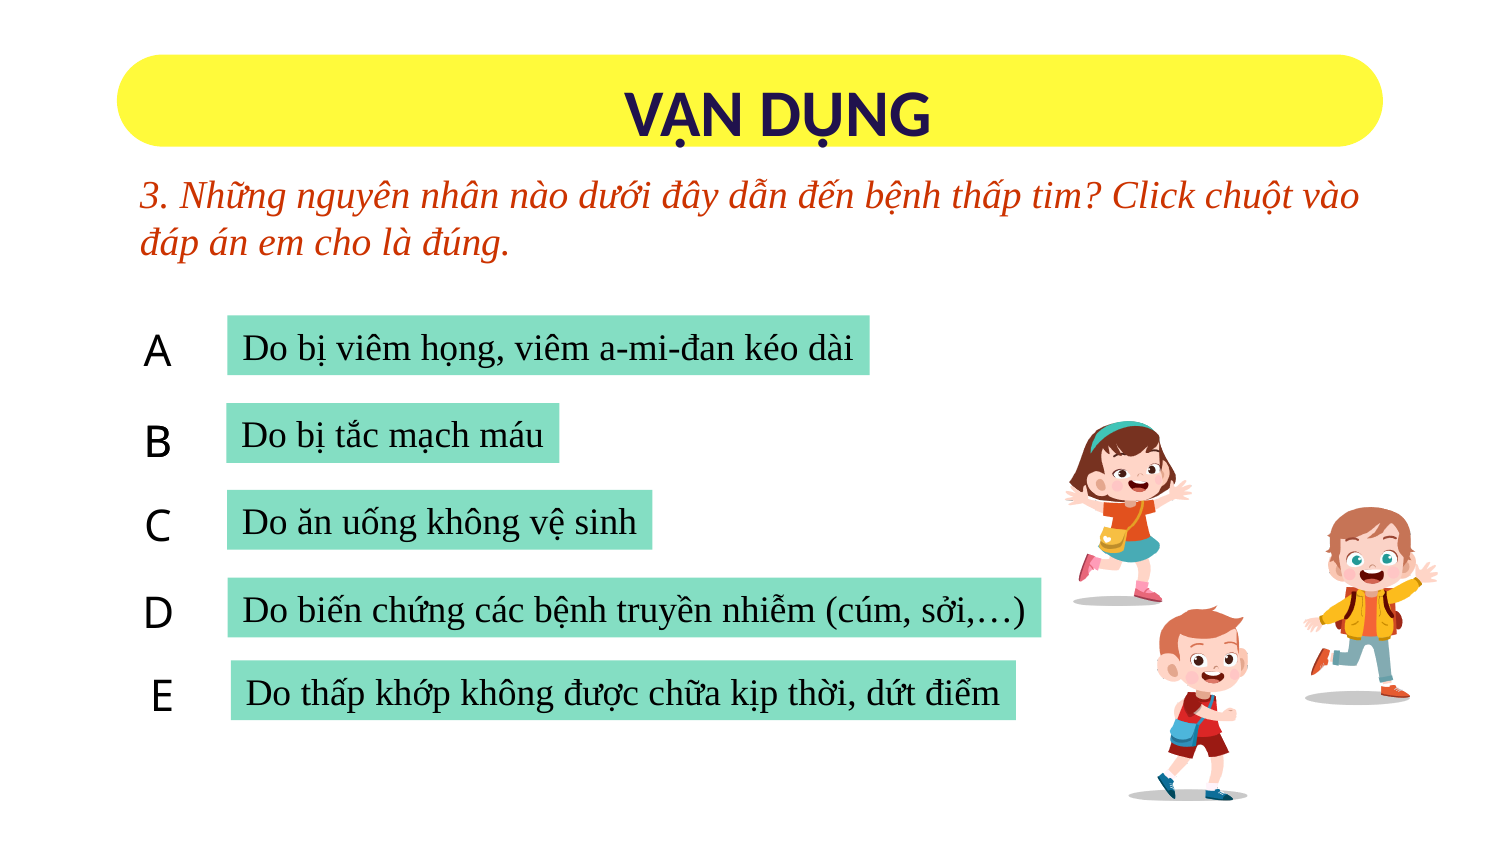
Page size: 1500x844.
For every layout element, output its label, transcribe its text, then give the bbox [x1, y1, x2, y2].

text_box Do bị viêm họng, viêm a-mi-đan kéo dài [227, 315, 870, 376]
picture [1064, 421, 1248, 802]
text_box Do ăn uống không vệ sinh [227, 489, 653, 550]
text_box Do biến chứng các bệnh truyền nhiễm (cúm, sởi,…) [227, 577, 1042, 638]
text_box Do bị tắc mạch máu [258, 403, 560, 463]
text_box Do thấp khớp không được chữa kịp thời, dứt điểm [230, 660, 1016, 721]
text_box D [127, 577, 189, 646]
text_box A [128, 315, 187, 383]
text_box 3. Những nguyên nhân nào dưới đây dẫn đến bệnh thấp tim? Click chuột vào đáp án em cho là đúng. [124, 161, 1377, 272]
text_box E [135, 660, 189, 728]
picture [1303, 505, 1439, 706]
text_box C [129, 490, 187, 558]
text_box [133, 402, 256, 475]
title VẬN DỤNG [262, 55, 1294, 145]
